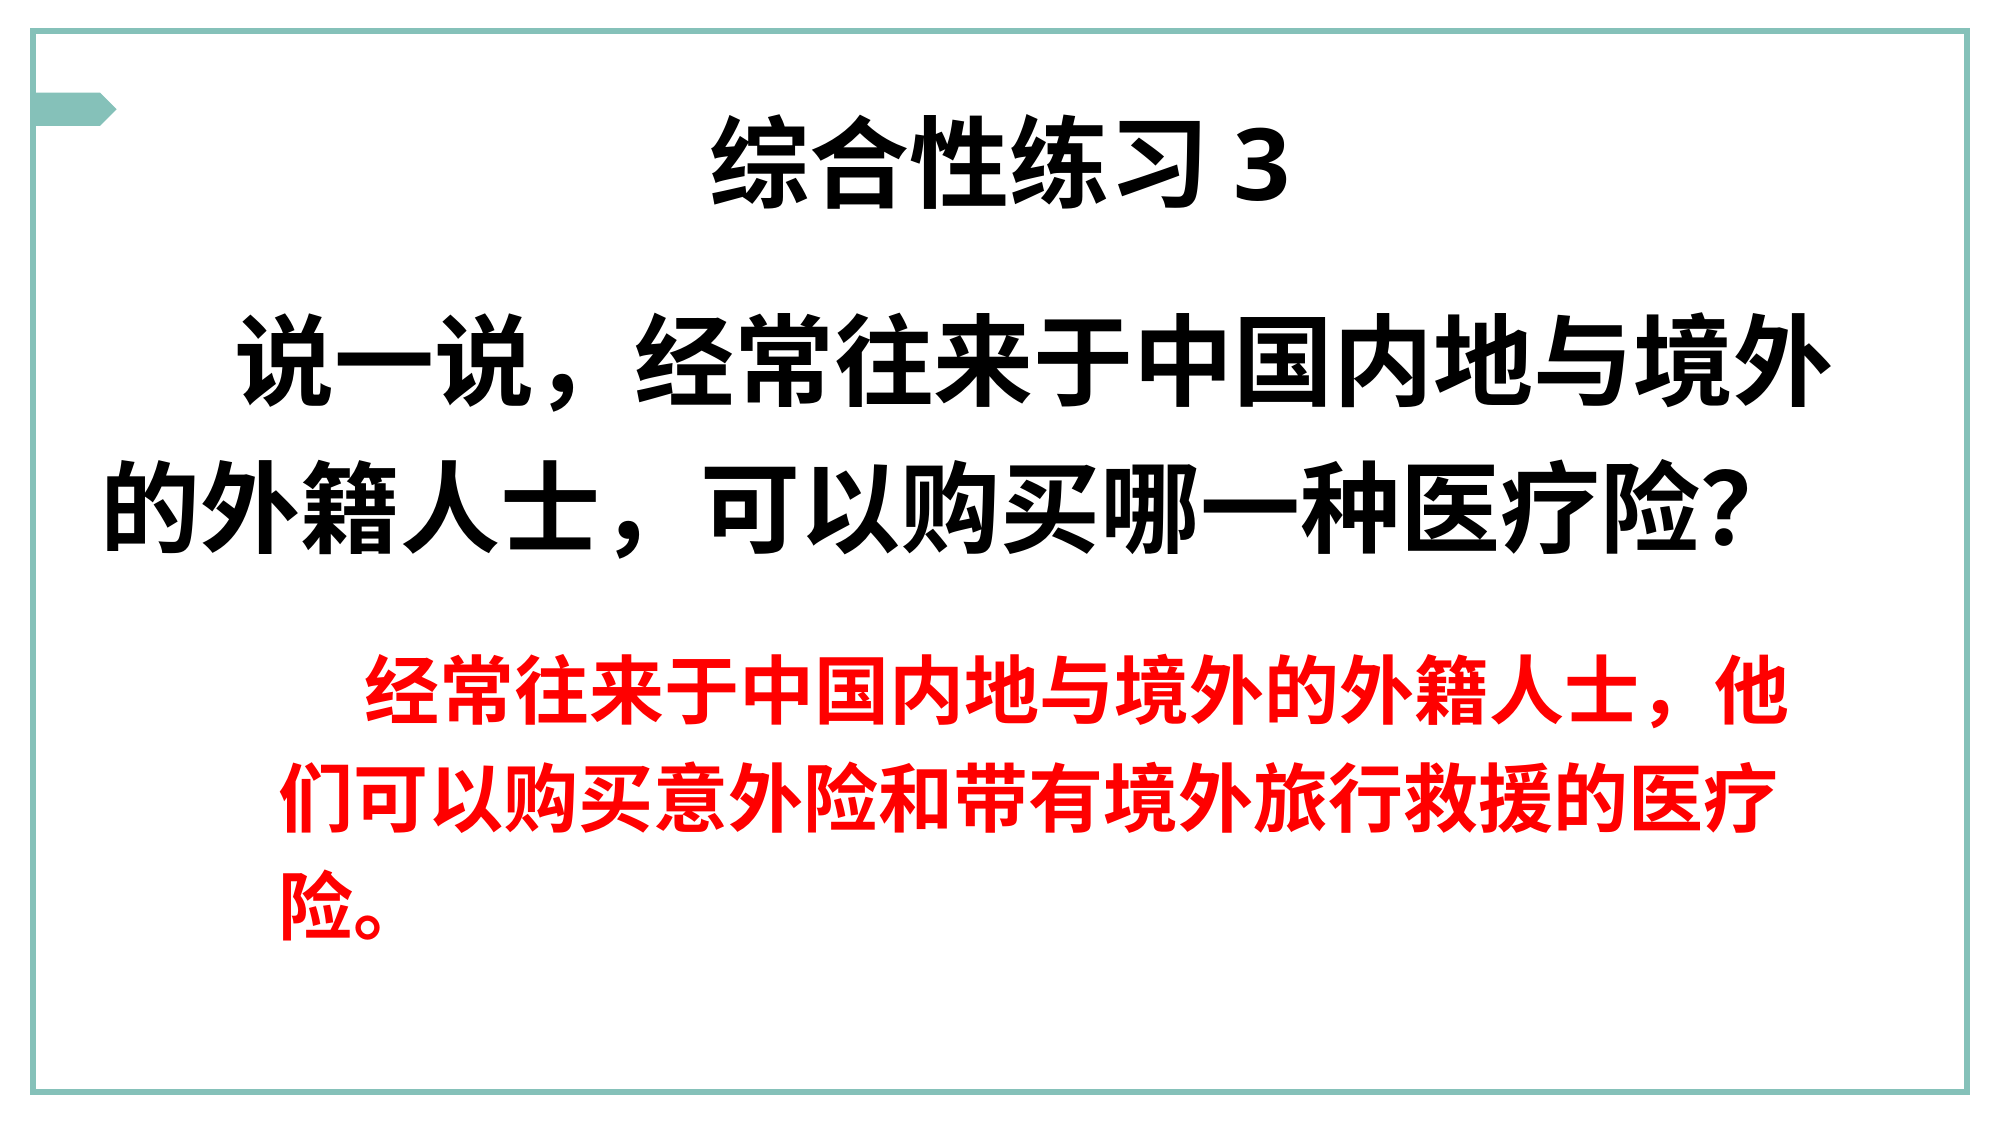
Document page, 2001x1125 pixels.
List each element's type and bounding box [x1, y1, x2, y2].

text_box [32, 31, 1968, 1093]
